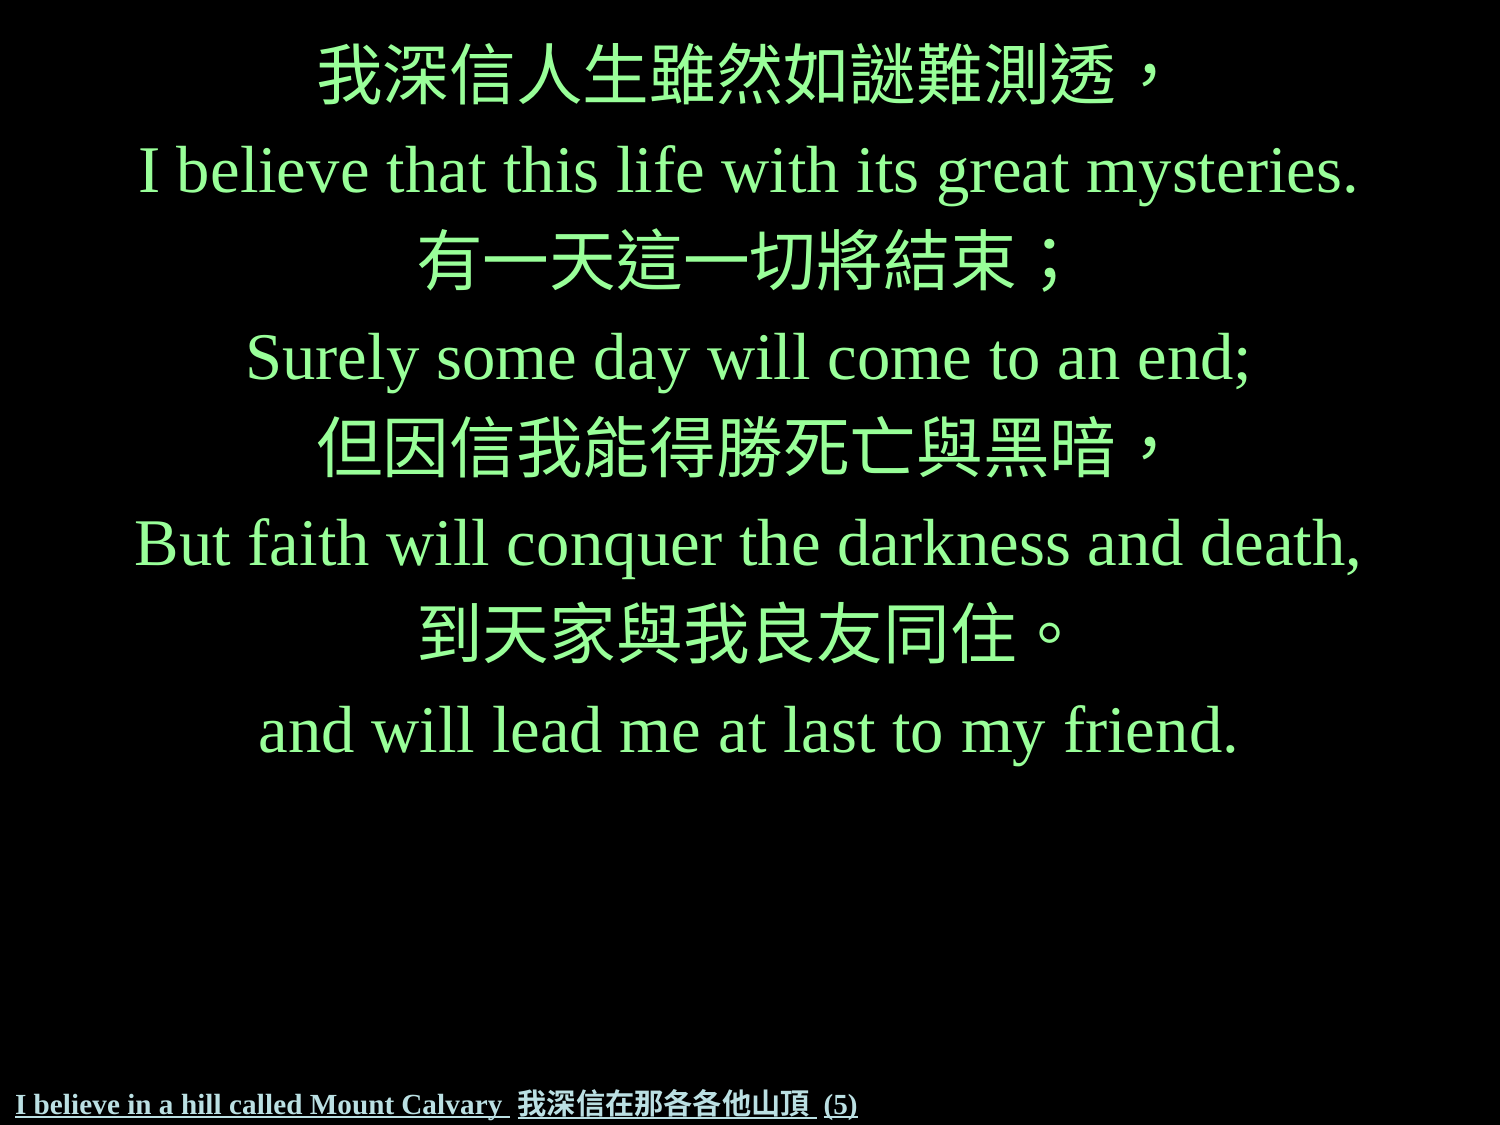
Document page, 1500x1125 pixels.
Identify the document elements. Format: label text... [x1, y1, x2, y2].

title I believe in a hill called Mount Calvary 我深信在那各各他山頂 (5) [0, 1087, 975, 1125]
list 我深信人生雖然如謎難測透， I believe that this life with its great mysteries. 有一天這一切將結束； Surely some day will come to an end; 但因信我能得勝死亡與黑暗， But faith will conquer the darkness and death, 到天家與我良友同住。 and will lead me at last to my friend. [0, 24, 1500, 1024]
